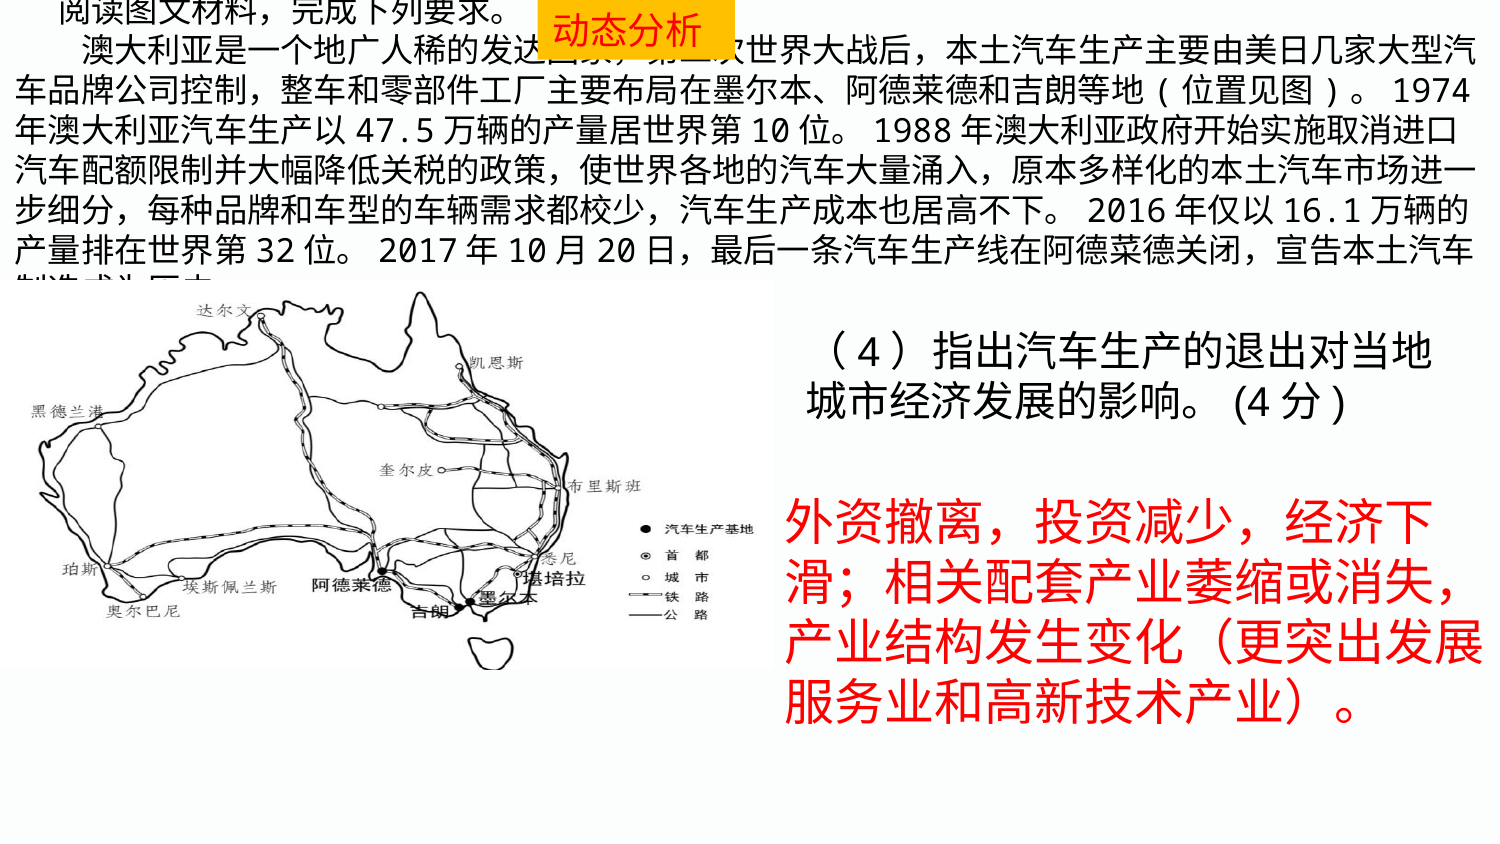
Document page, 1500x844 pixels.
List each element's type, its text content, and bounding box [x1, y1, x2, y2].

text_box （4）指出汽车生产的退出对当地城市经济发展的影响。(4分) [790, 317, 1465, 432]
text_box 阅读图文材料，完成下列要求。 澳大利亚是一个地广人稀的发达国家，第二次世界大战后，本土汽车生产主要由美日几家大型汽车品牌公司控制，整车和零部件工厂主要布局在墨尔本、阿德莱德和吉朗等地(位置见图)。1974年澳大利亚汽车生产以47.5万辆的产量居世界第10位。1988年澳大利亚政府开始实施取消进口汽车配额限制并大幅降低关税的政策，使世界各地的汽车大量涌入，原本多样化的本土汽车市场进一步细分，每种品牌和车型的车辆需求都校少，汽车生产成本也居高不下。2016年仅以16.1万辆的产量排在世界第32位。2017年10月20日，最后一条汽车生产线在阿德菜德关闭，宣告本土汽车制造成为历史。 [0, 0, 1500, 316]
text_box 动态分析 [537, 0, 735, 60]
picture [0, 280, 774, 670]
text_box 外资撤离，投资减少，经济下滑；相关配套产业萎缩或消失，产业结构发生变化（更突出发展服务业和高新技术产业）。 [769, 482, 1500, 738]
